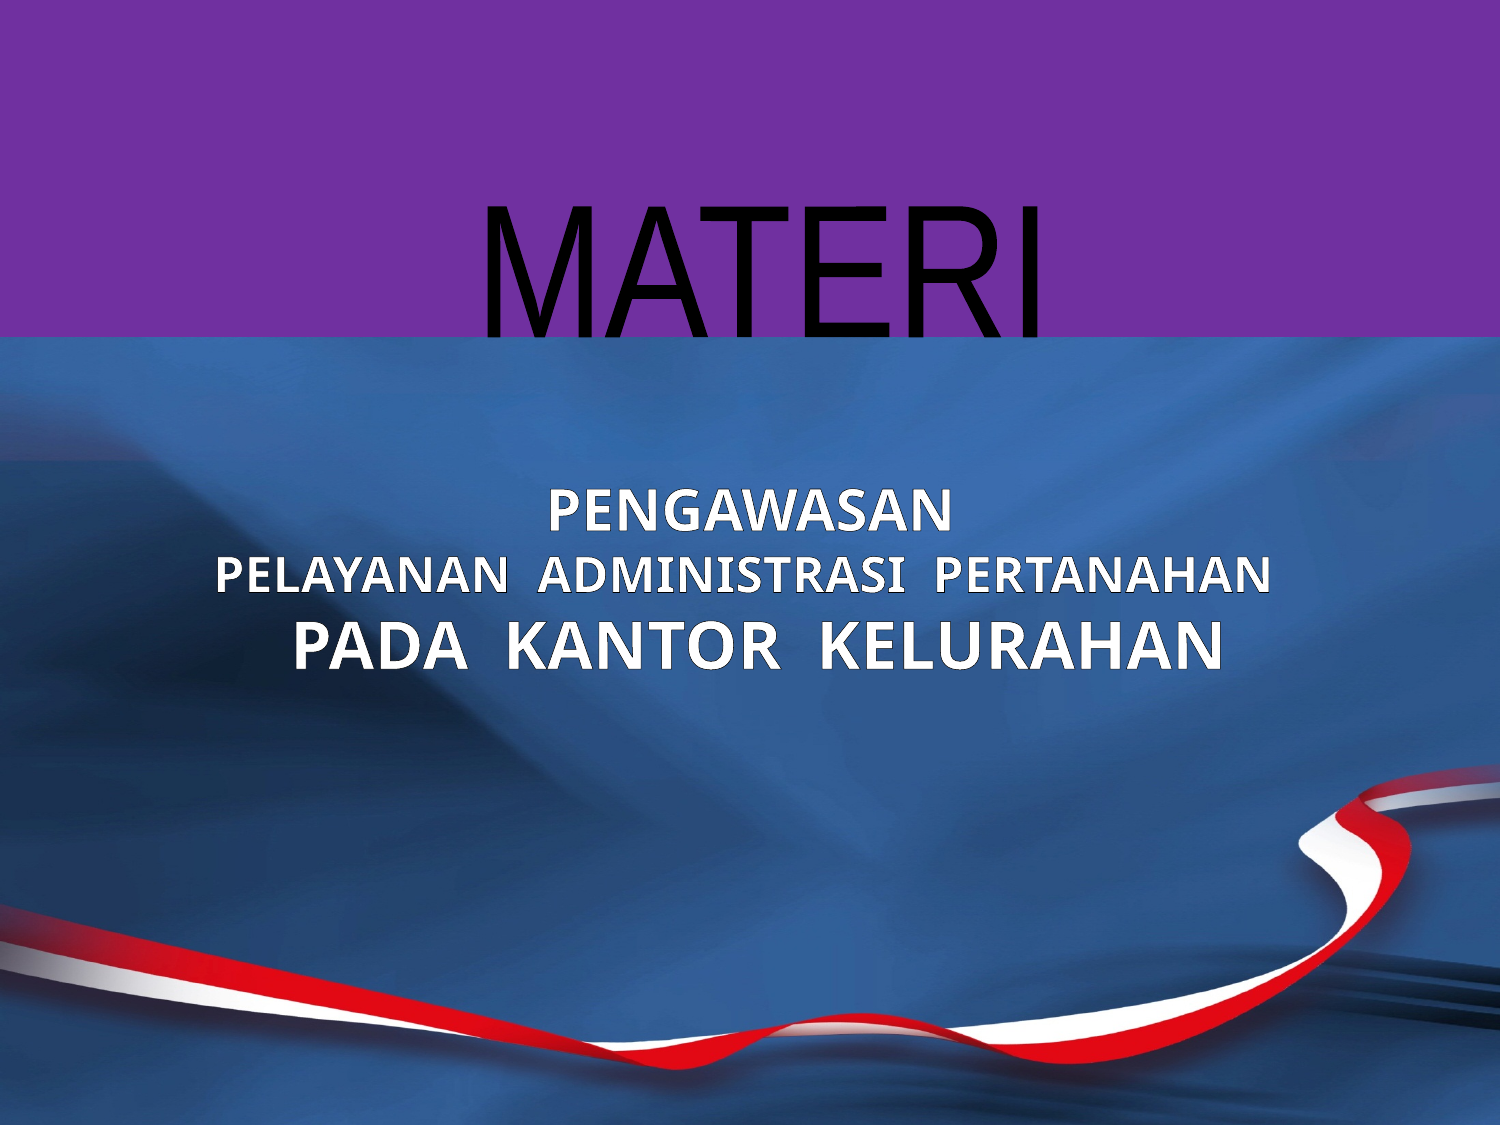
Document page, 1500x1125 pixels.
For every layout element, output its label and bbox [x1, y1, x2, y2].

picture [0, 337, 1500, 1125]
text_box [0, 0, 1500, 336]
